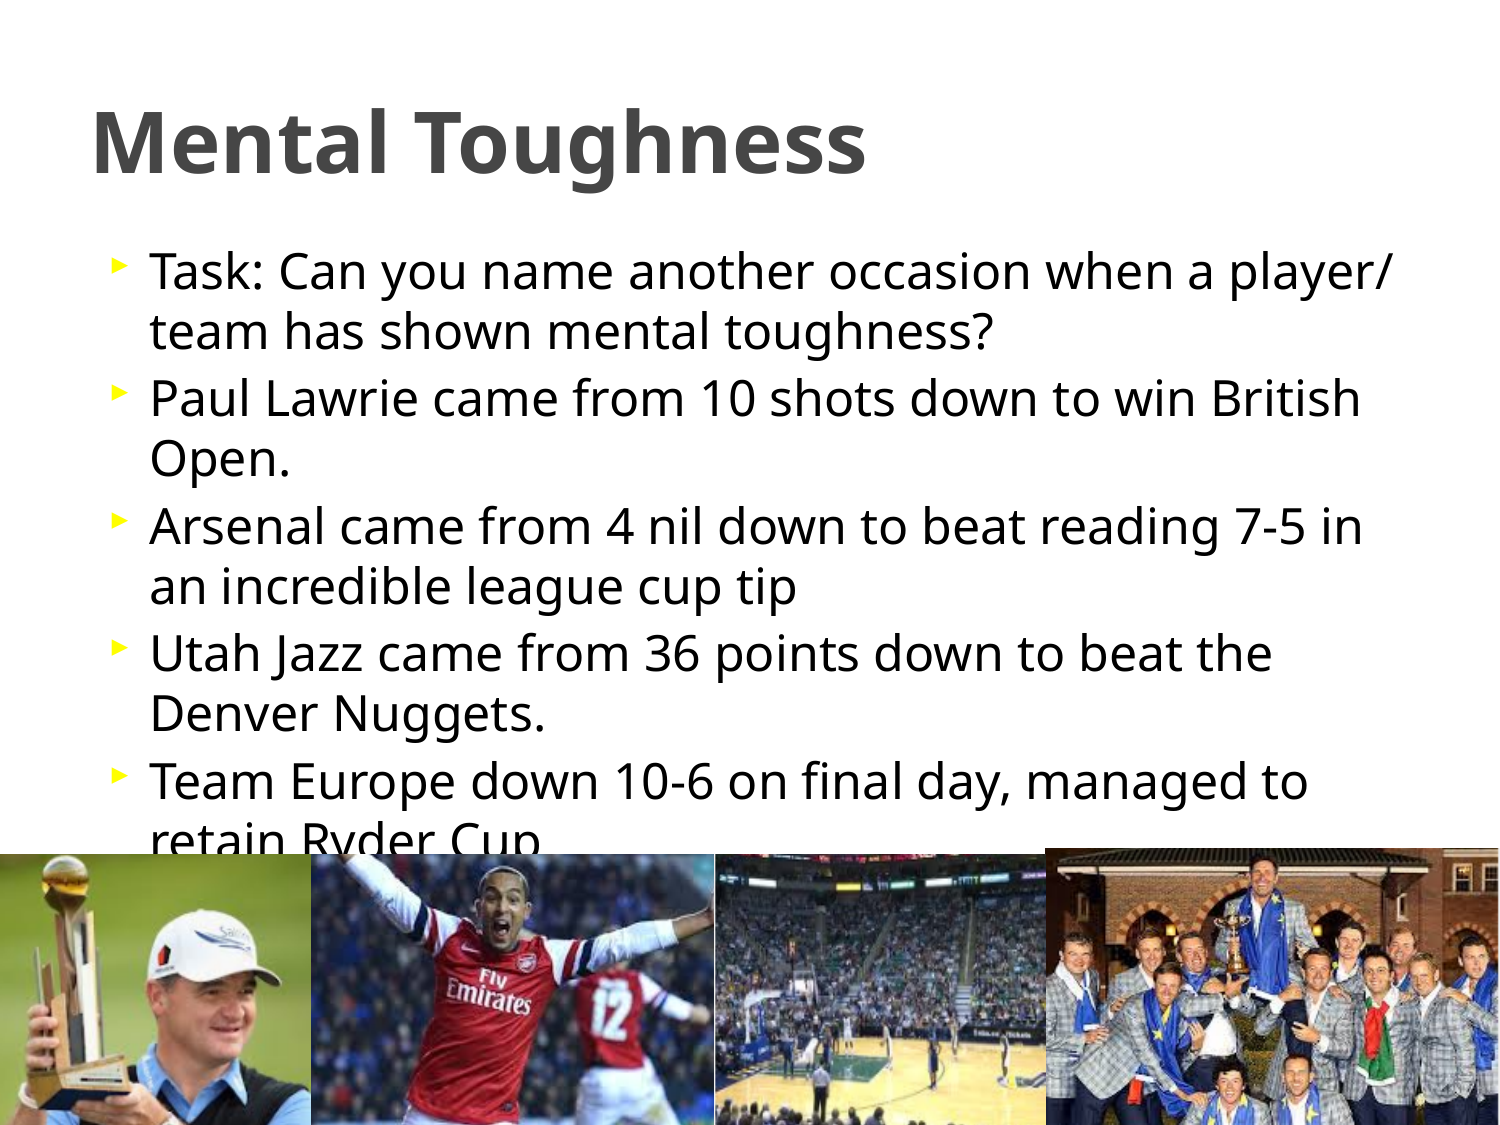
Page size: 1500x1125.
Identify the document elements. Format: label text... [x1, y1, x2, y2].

picture [0, 848, 1500, 1125]
title Mental Toughness [75, 45, 1425, 233]
list Task: Can you name another occasion when a player/ team has shown mental toughness? Paul Lawrie came from 10 shots down to win British Open. Arsenal came from 4 nil down to beat reading 7-5 in an incredible league cup tip Utah Jazz came from 36 points down to beat the Denver Nuggets. Team Europe down 10-6 on final day, managed to retain Ryder Cup [76, 231, 1427, 854]
